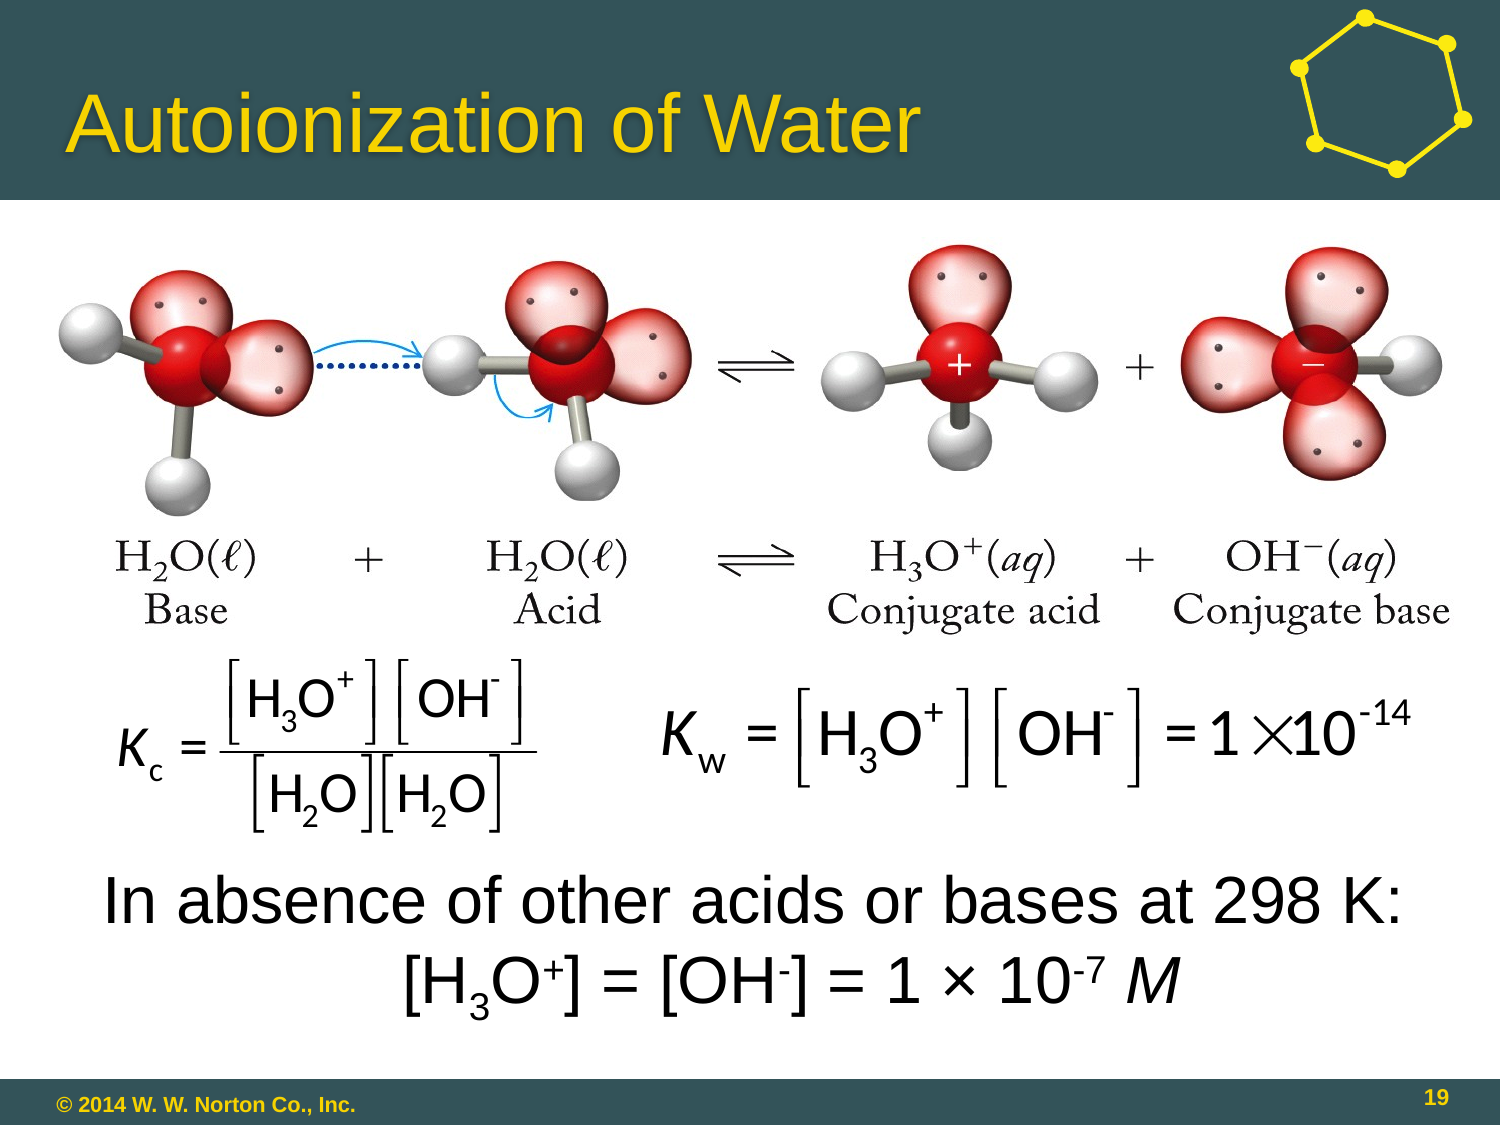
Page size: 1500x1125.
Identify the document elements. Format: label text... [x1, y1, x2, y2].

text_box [109, 656, 548, 845]
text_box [651, 675, 1424, 802]
text_box In absence of other acids or bases at 298 K: [H3O+] = [OH-] = 1 × 10-7 M [87, 849, 1438, 1036]
slide_number 19 [1408, 1074, 1468, 1109]
picture [49, 237, 1463, 649]
title Autoionization of Water [50, 37, 1325, 200]
